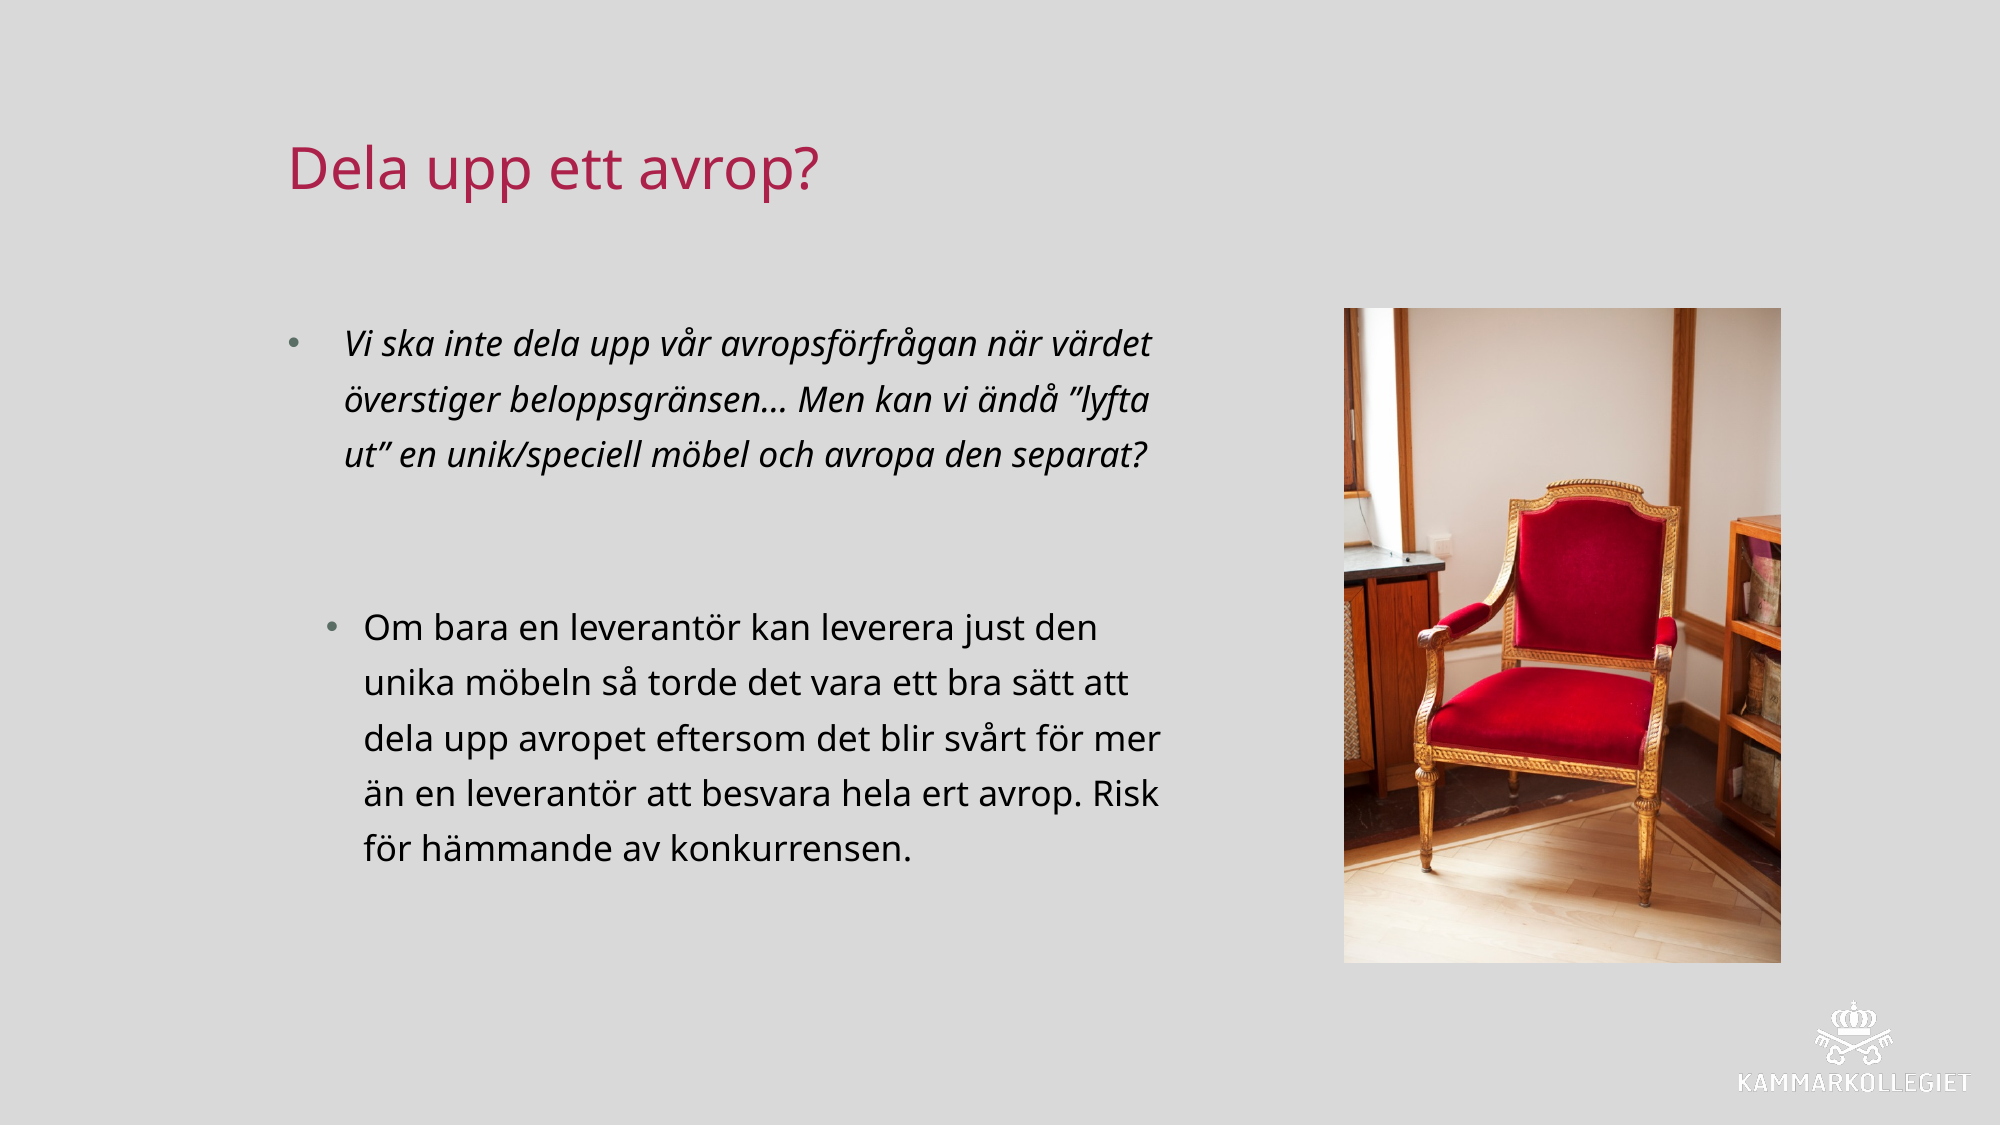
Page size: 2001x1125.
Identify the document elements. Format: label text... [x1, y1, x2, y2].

picture [1739, 1000, 1971, 1092]
title Dela upp ett avrop? [287, 124, 2000, 182]
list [1344, 308, 1781, 963]
list Vi ska inte dela upp vår avropsförfrågan när värdet överstiger beloppsgränsen… Men kan vi ändå ”lyfta ut” en unik/speciell möbel och avropa den separat? Om bara en leverantör kan leverera just den unika möbeln så torde det vara ett bra sätt att dela upp avropet eftersom det blir svårt för mer än en leverantör att besvara hela ert avrop. Risk för hämmande av konkurrensen. [287, 308, 1163, 1024]
